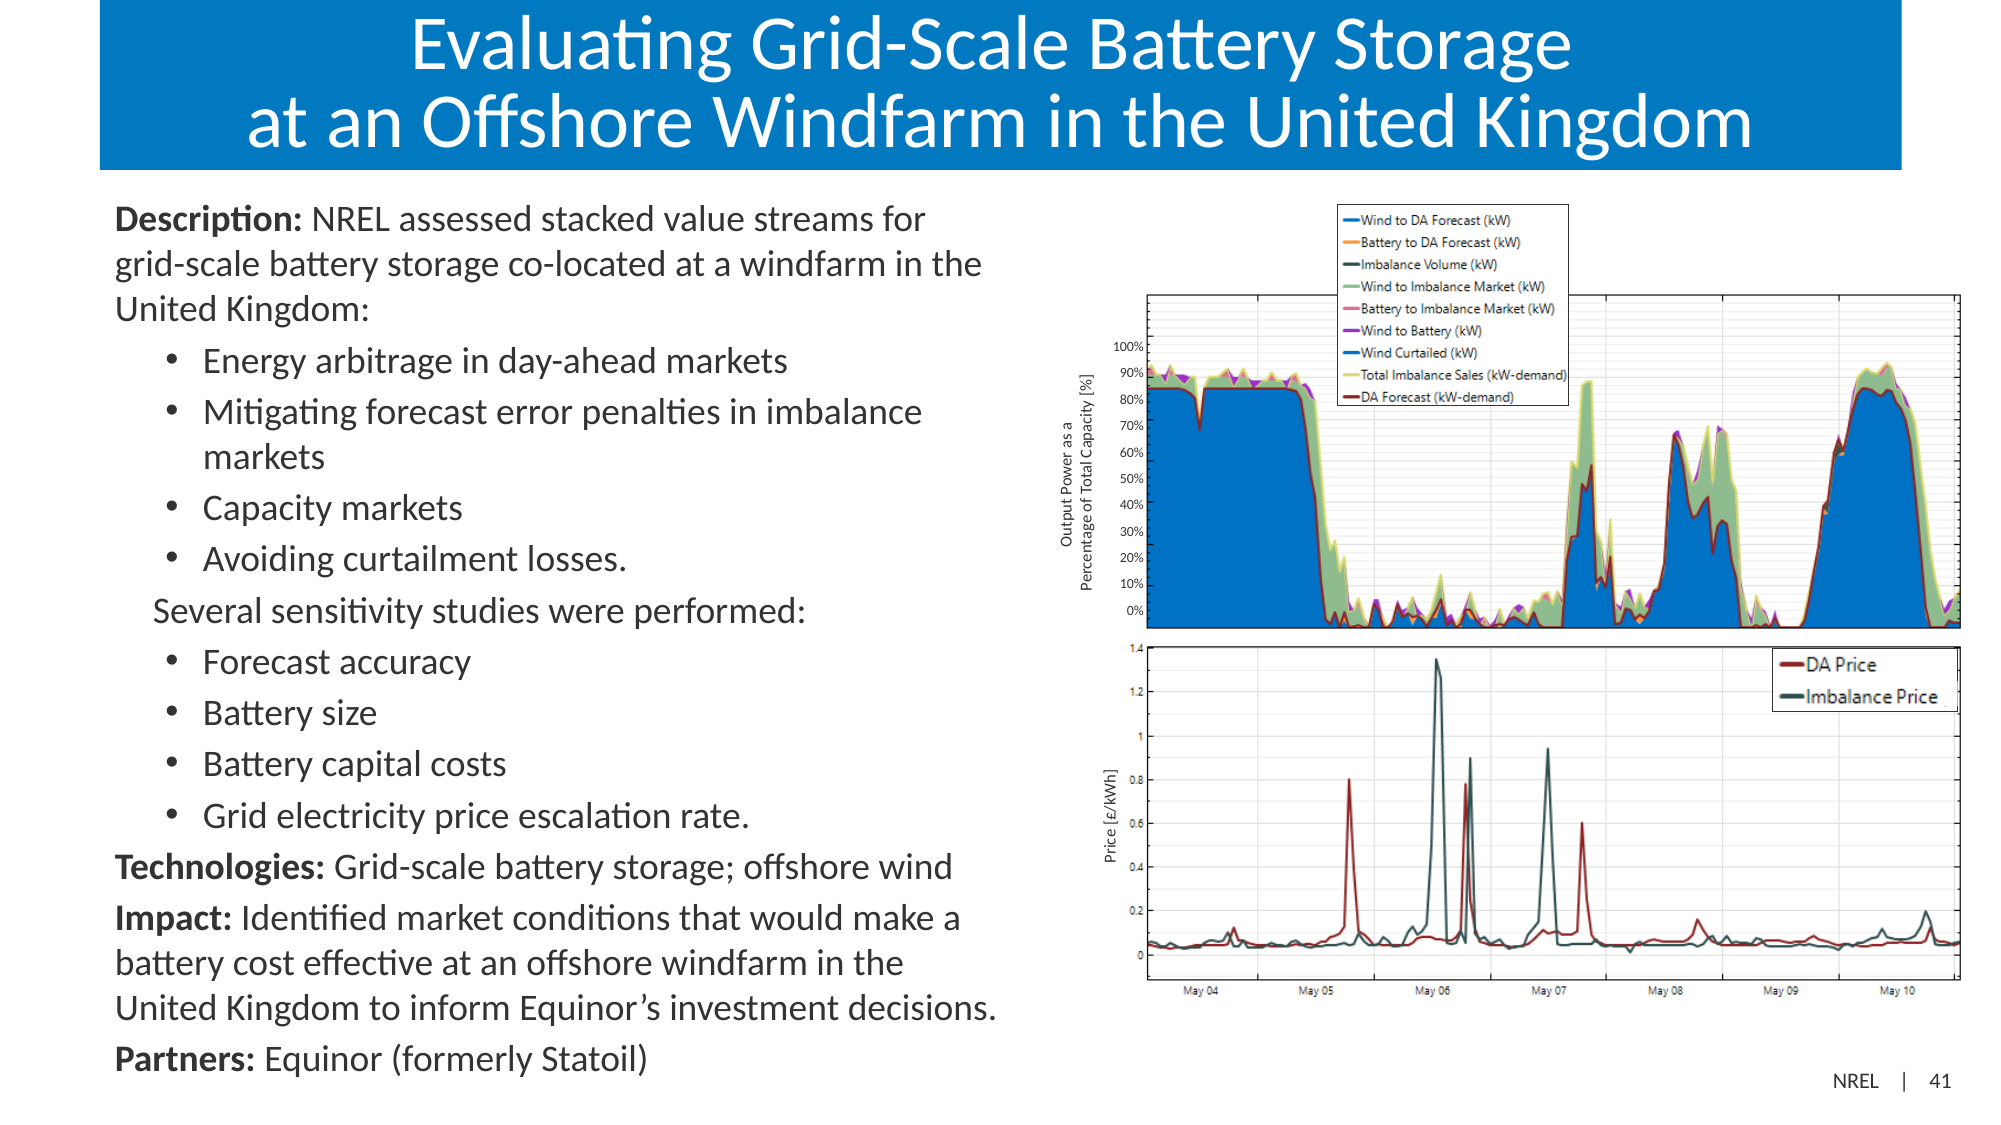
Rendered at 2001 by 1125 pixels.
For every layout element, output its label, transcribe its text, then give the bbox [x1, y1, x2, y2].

text_box Description: NREL assessed stacked value streams for grid-scale battery storage co-located at a windfarm in the United Kingdom: Energy arbitrage in day-ahead markets Mitigating forecast error penalties in imbalance markets Capacity markets Avoiding curtailment losses. Several sensitivity studies were performed: Forecast accuracy Battery size Battery capital costs Grid electricity price escalation rate. Technologies: Grid-scale battery storage; offshore wind Impact: Identified market conditions that would make a battery cost effective at an offshore windfarm in the United Kingdom to inform Equinor’s investment decisions. Partners: Equinor (formerly Statoil) [99, 186, 1020, 1064]
text_box Price [£/kWh] [1091, 754, 1122, 878]
picture [1127, 203, 1964, 998]
title Evaluating Grid-Scale Battery Storage at an Offshore Windfarm in the United Kingdom [99, 0, 1902, 170]
text_box Output Power as a Percentage of Total Capacity [%] [1047, 359, 1078, 607]
text_box 100% 90% 80% 70% 60% 50% 40% 30% 20% 10% 0% [1078, 330, 1140, 626]
